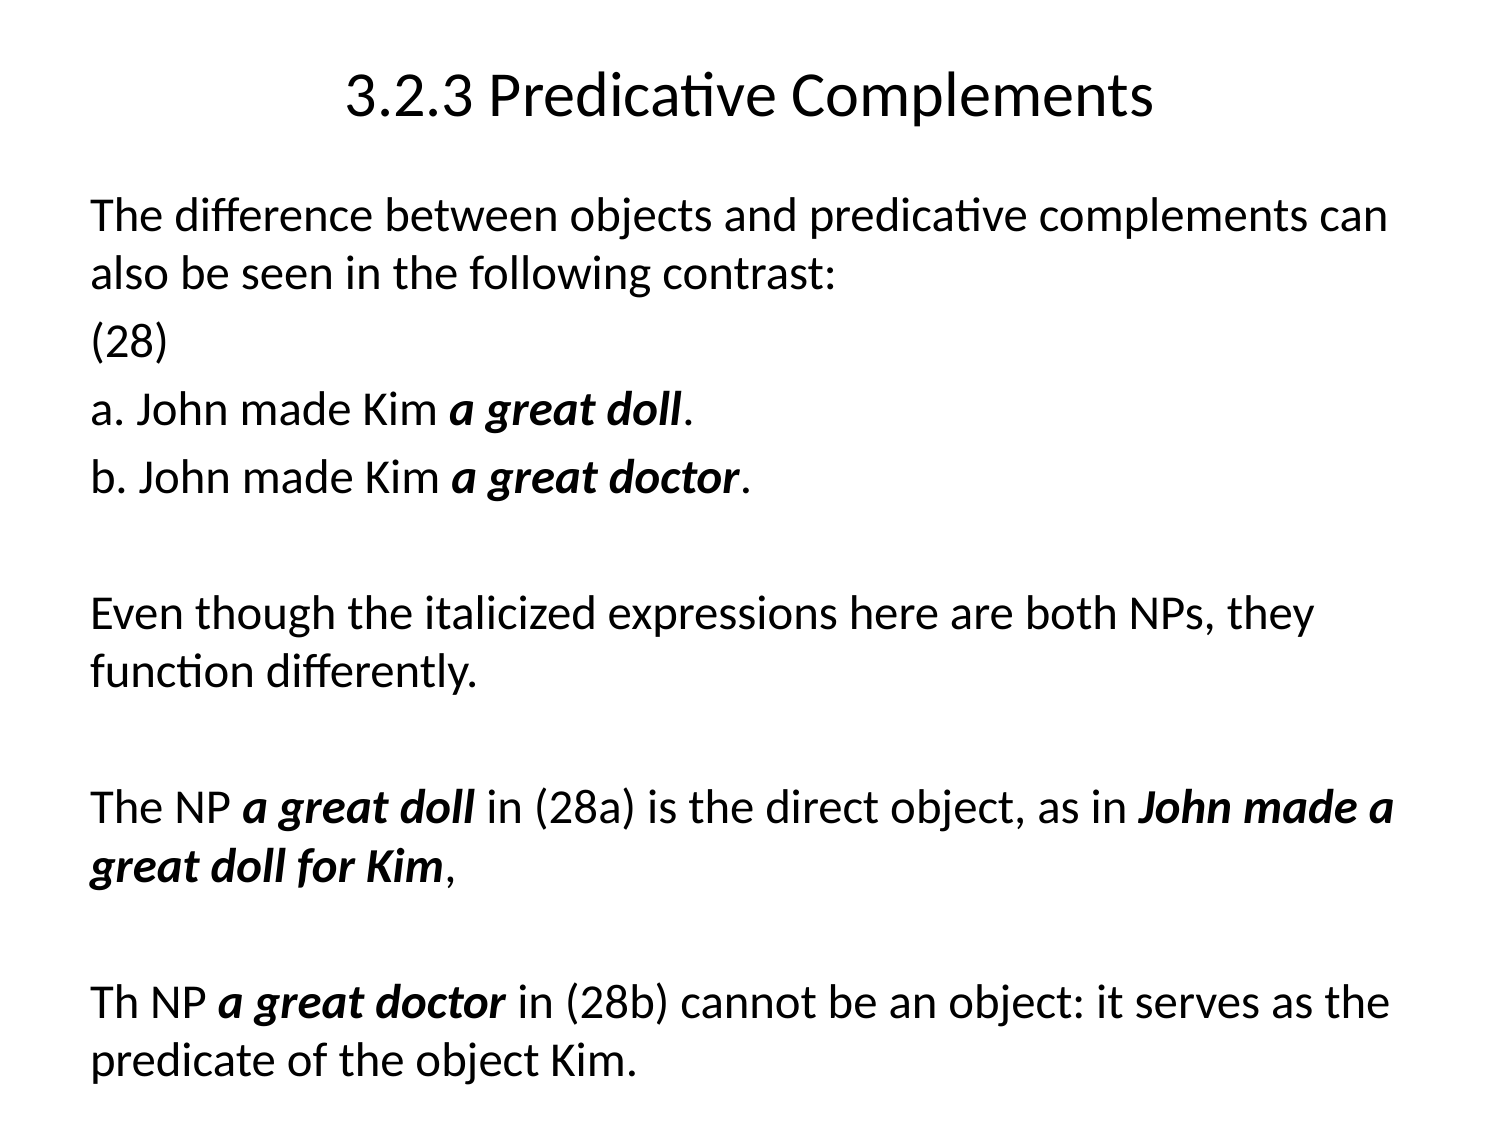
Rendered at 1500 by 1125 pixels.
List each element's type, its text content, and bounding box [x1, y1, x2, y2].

title 3.2.3 Predicative Complements [75, 45, 1425, 138]
list The difference between objects and predicative complements can also be seen in the following contrast: (28) a. John made Kim a great doll. b. John made Kim a great doctor. Even though the italicized expressions here are both NPs, they function differently. The NP a great doll in (28a) is the direct object, as in John made a great doll for Kim, Th NP a great doctor in (28b) cannot be an object: it serves as the predicate of the object Kim. [75, 174, 1425, 1100]
